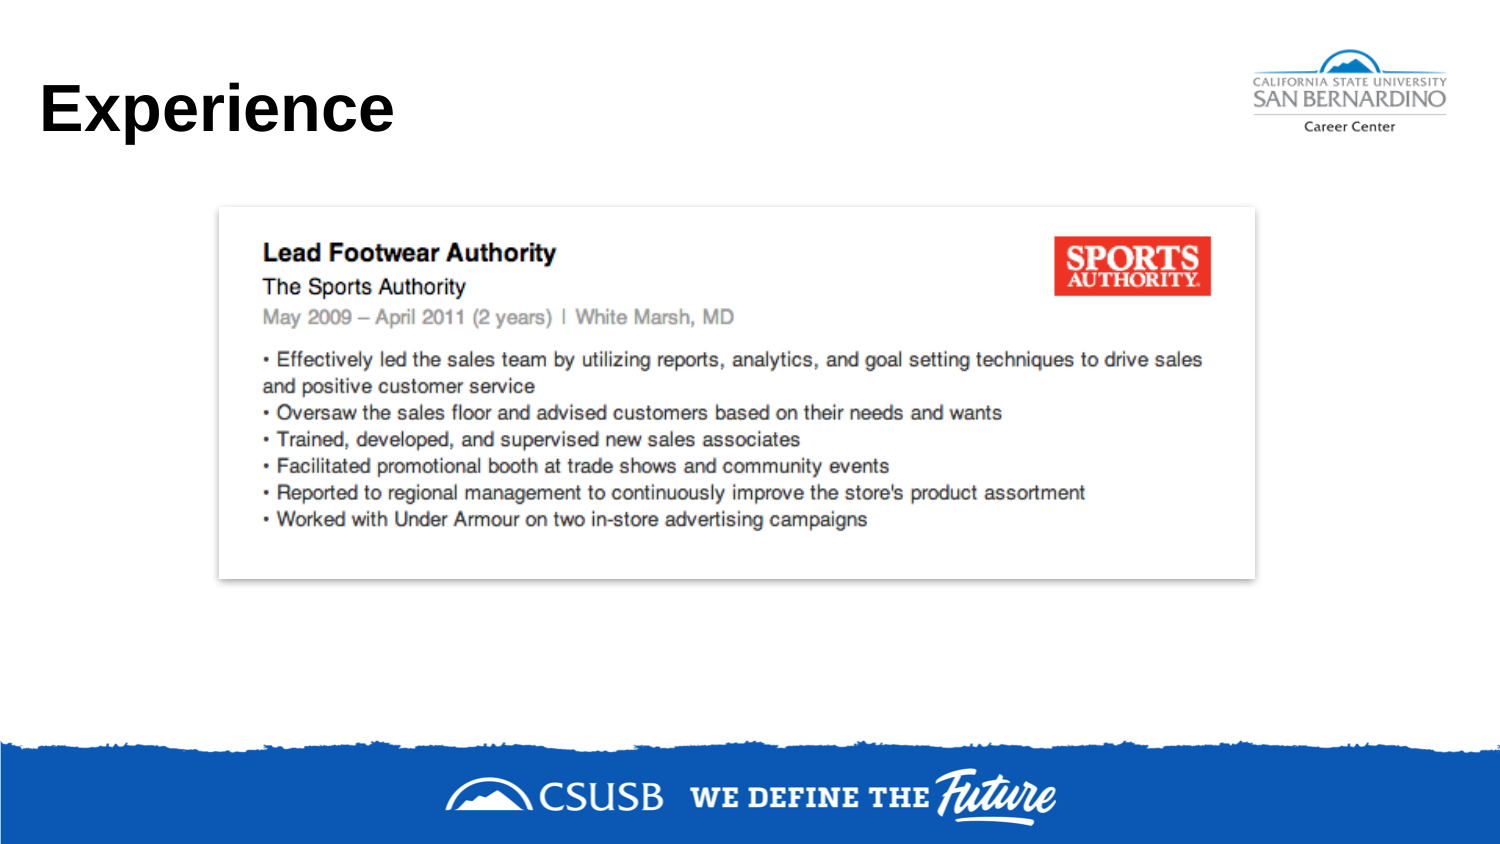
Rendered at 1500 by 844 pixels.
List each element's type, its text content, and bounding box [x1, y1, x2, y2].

title Experience [24, 34, 1301, 176]
picture [233, 221, 1241, 565]
picture [1237, 34, 1463, 147]
picture [0, 722, 1500, 844]
